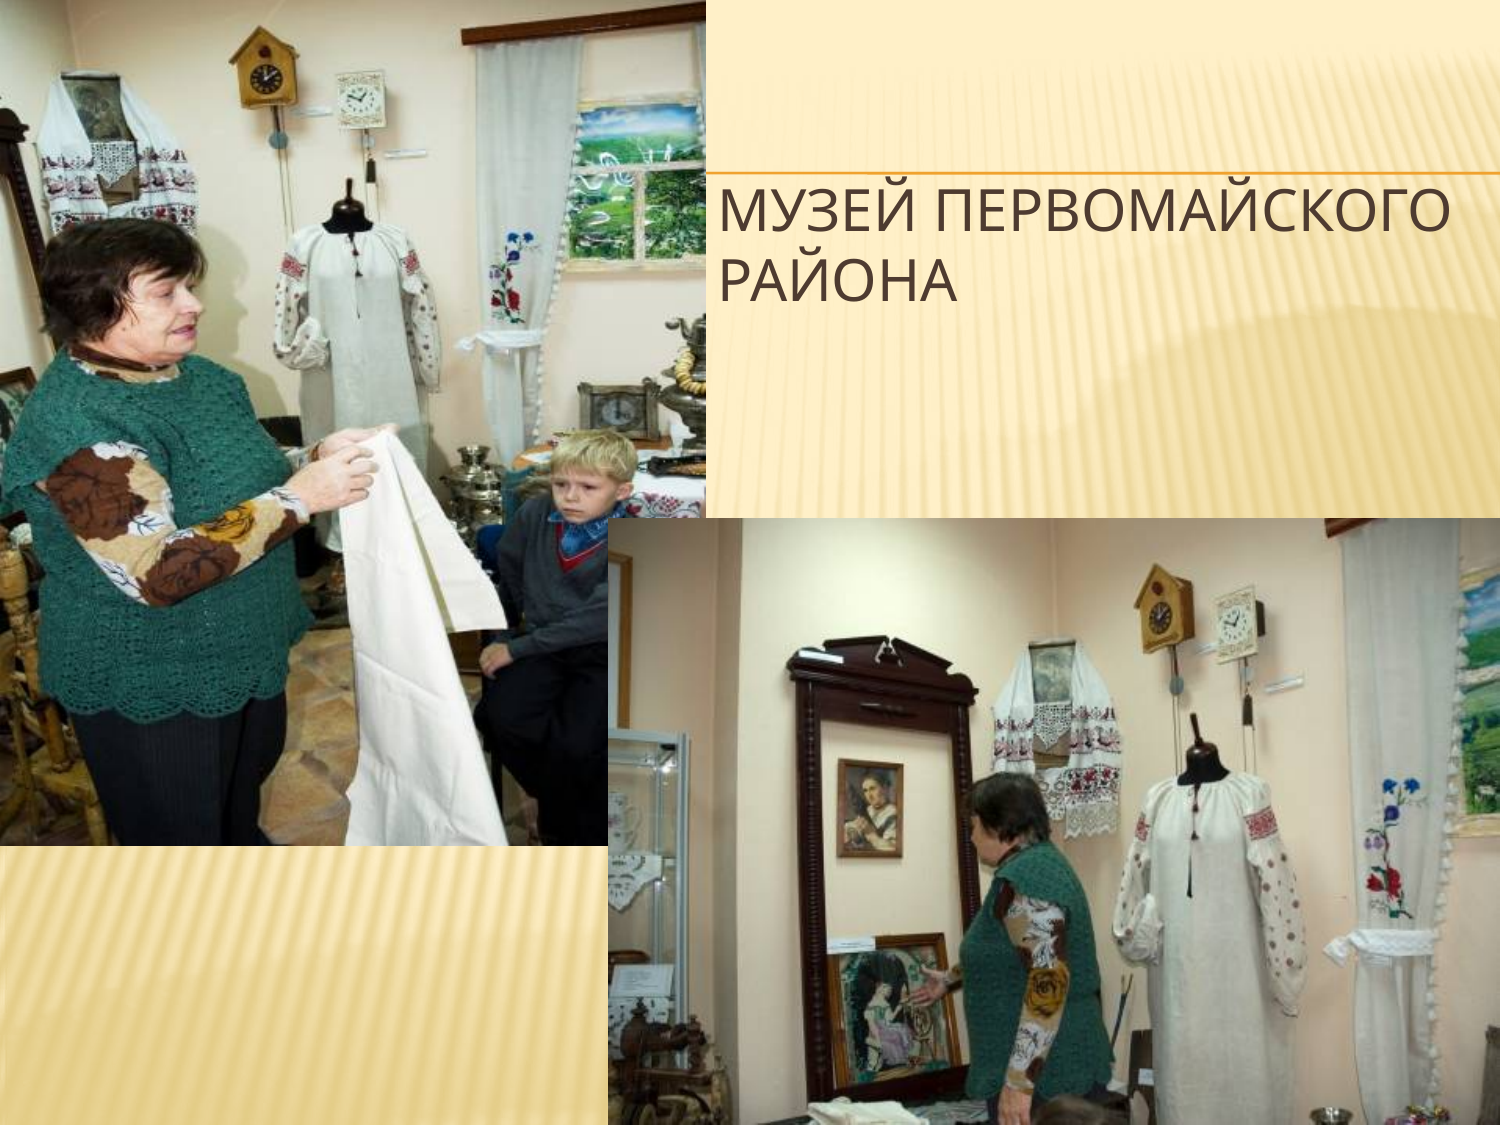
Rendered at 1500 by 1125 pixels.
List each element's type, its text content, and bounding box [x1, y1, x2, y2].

title Музей Первомайского района [716, 148, 1500, 337]
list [0, 0, 707, 847]
picture [608, 518, 1500, 1125]
